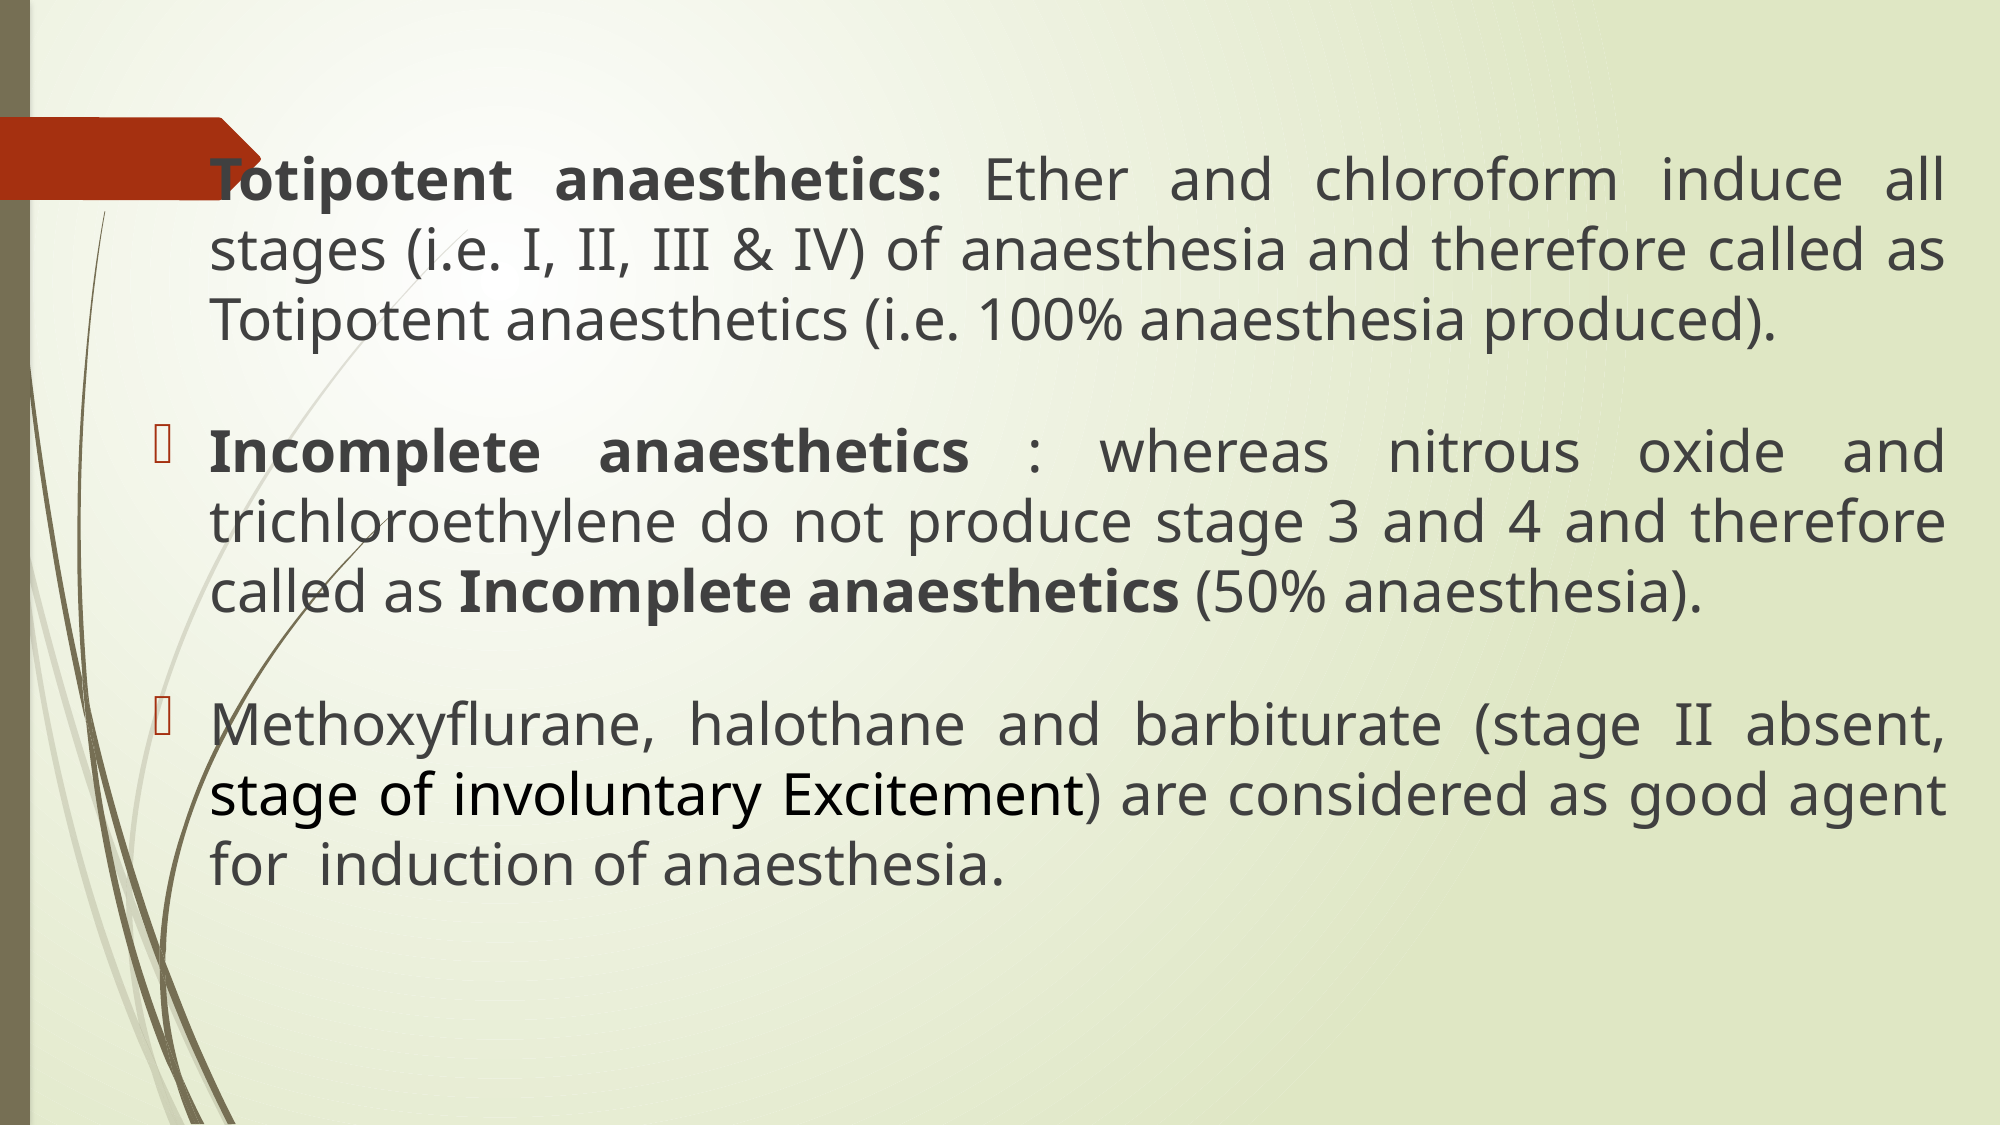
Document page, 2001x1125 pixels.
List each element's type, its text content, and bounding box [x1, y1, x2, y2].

list Totipotent anaesthetics: Ether and chloroform induce all stages (i.e. I, II, III & IV) of anaesthesia and therefore called as Totipotent anaesthetics (i.e. 100% anaesthesia produced). Incomplete anaesthetics : whereas nitrous oxide and trichloroethylene do not produce stage 3 and 4 and therefore called as Incomplete anaesthetics (50% anaesthesia). Methoxyflurane, halothane and barbiturate (stage II absent, stage of involuntary Excitement) are considered as good agent for induction of anaesthesia. [137, 134, 1963, 1009]
